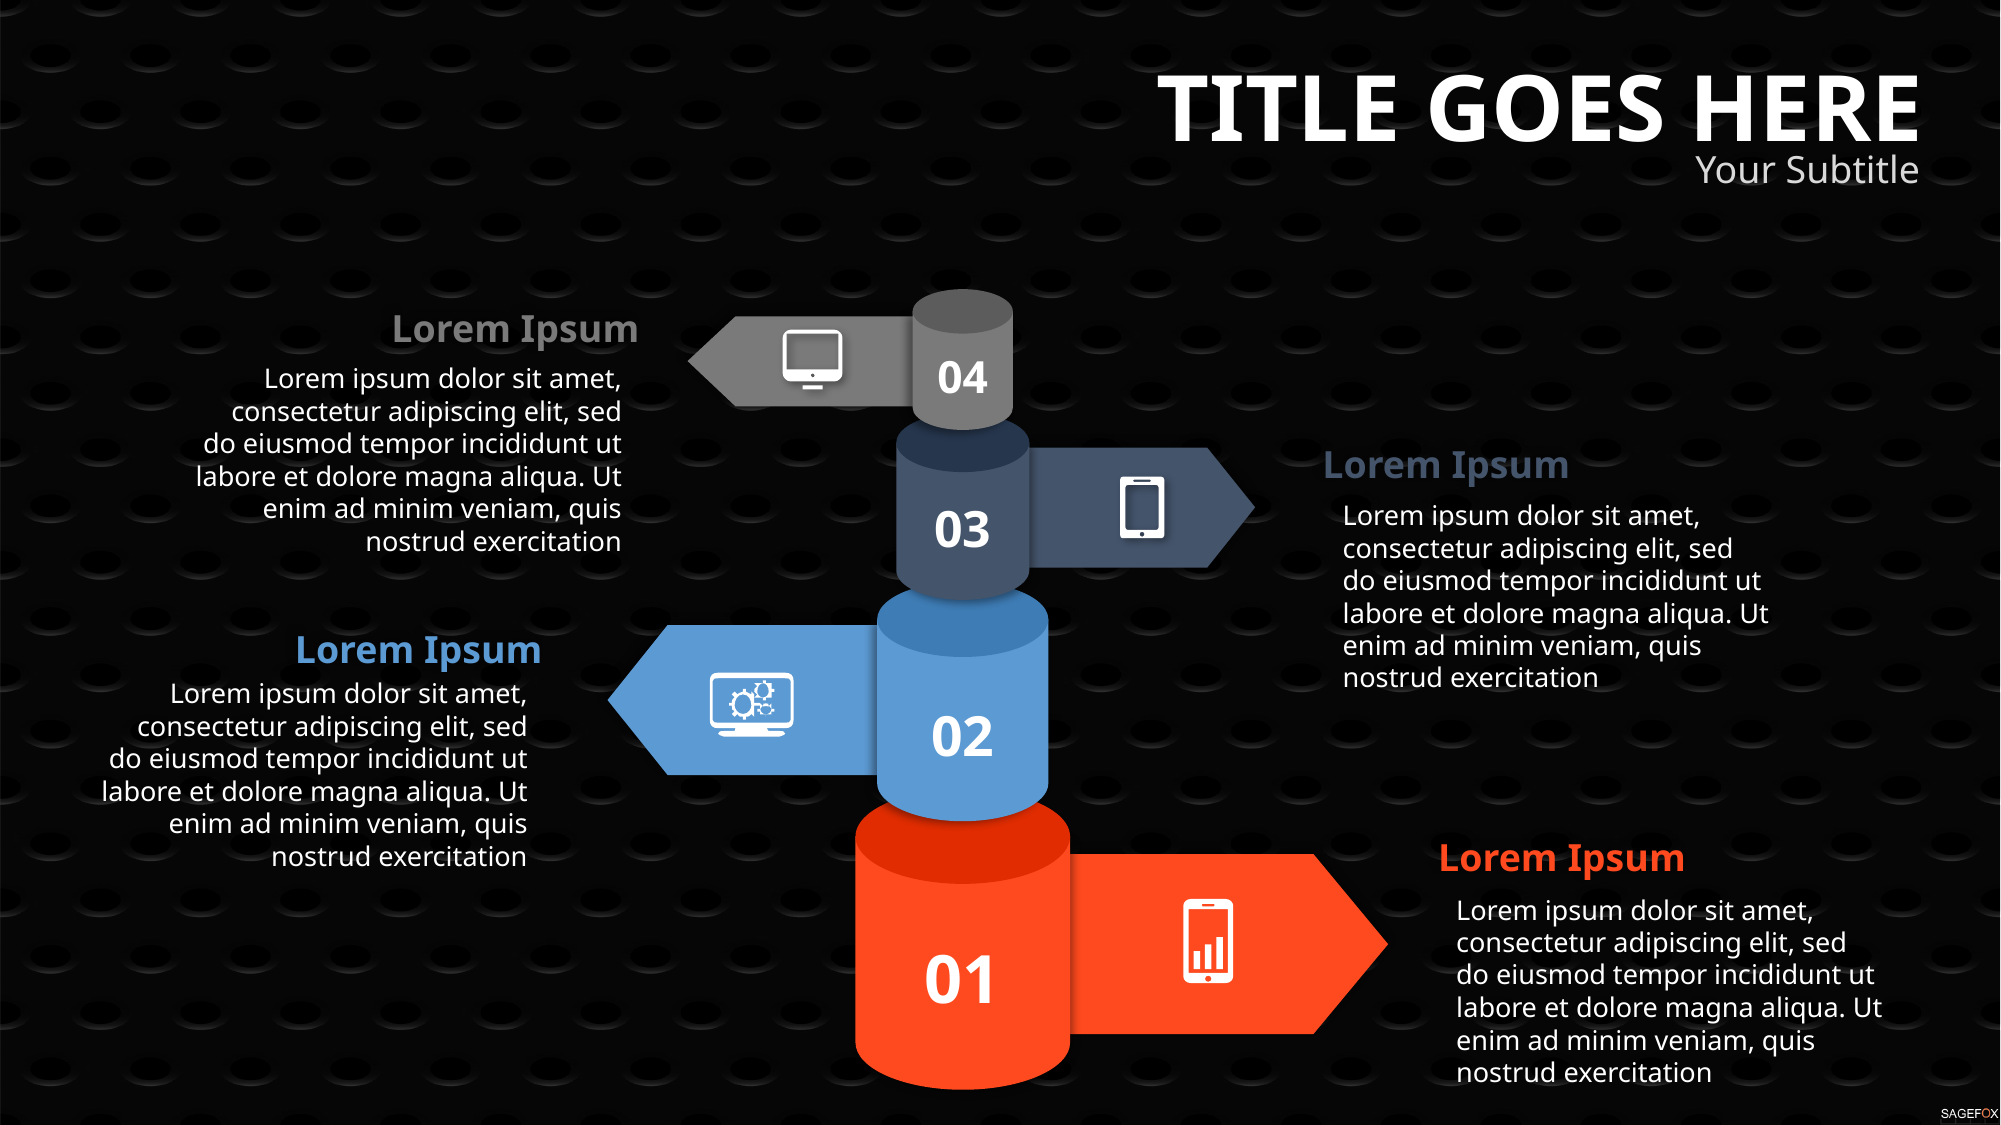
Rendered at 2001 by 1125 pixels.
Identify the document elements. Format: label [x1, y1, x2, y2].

text_box [782, 329, 843, 382]
text_box [1038, 447, 1256, 568]
text_box [1079, 854, 1389, 1035]
text_box [1412, 826, 1897, 1095]
text_box [1035, 42, 1939, 199]
text_box [855, 789, 1071, 1090]
text_box [87, 617, 569, 879]
picture [0, 0, 2001, 1125]
text_box [912, 289, 1013, 430]
text_box [802, 385, 823, 390]
text_box [181, 297, 666, 564]
text_box [687, 316, 902, 407]
text_box [709, 672, 794, 737]
text_box [1296, 433, 1783, 701]
text_box [1183, 898, 1234, 984]
text_box [1120, 476, 1165, 539]
text_box [896, 413, 1030, 600]
text_box [877, 581, 1049, 822]
text_box [607, 625, 867, 776]
